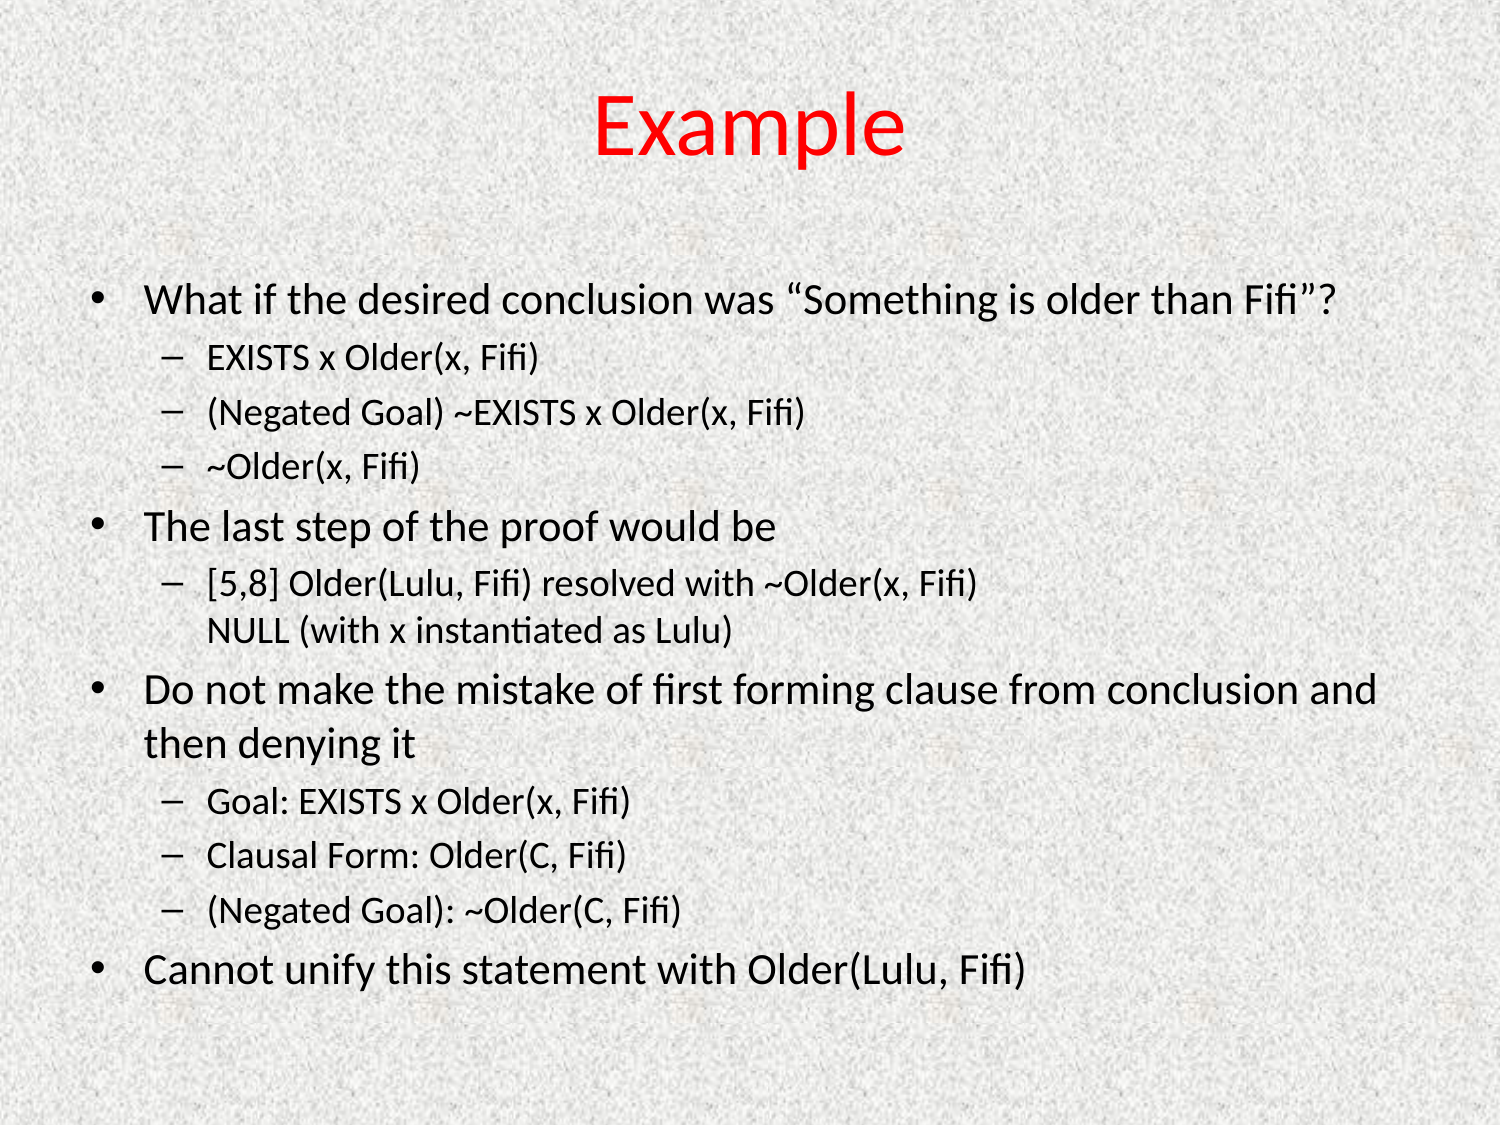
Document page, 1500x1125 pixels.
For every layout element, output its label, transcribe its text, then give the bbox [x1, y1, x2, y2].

list What if the desired conclusion was “Something is older than Fifi”? EXISTS x Older(x, Fifi) (Negated Goal) ~EXISTS x Older(x, Fifi) ~Older(x, Fifi) The last step of the proof would be [5,8] Older(Lulu, Fifi) resolved with ~Older(x, Fifi) NULL (with x instantiated as Lulu) Do not make the mistake of first forming clause from conclusion and then denying it Goal: EXISTS x Older(x, Fifi) Clausal Form: Older(C, Fifi) (Negated Goal): ~Older(C, Fifi) Cannot unify this statement with Older(Lulu, Fifi) [75, 262, 1425, 1005]
picture [0, 0, 1500, 1125]
title Example [75, 24, 1425, 213]
